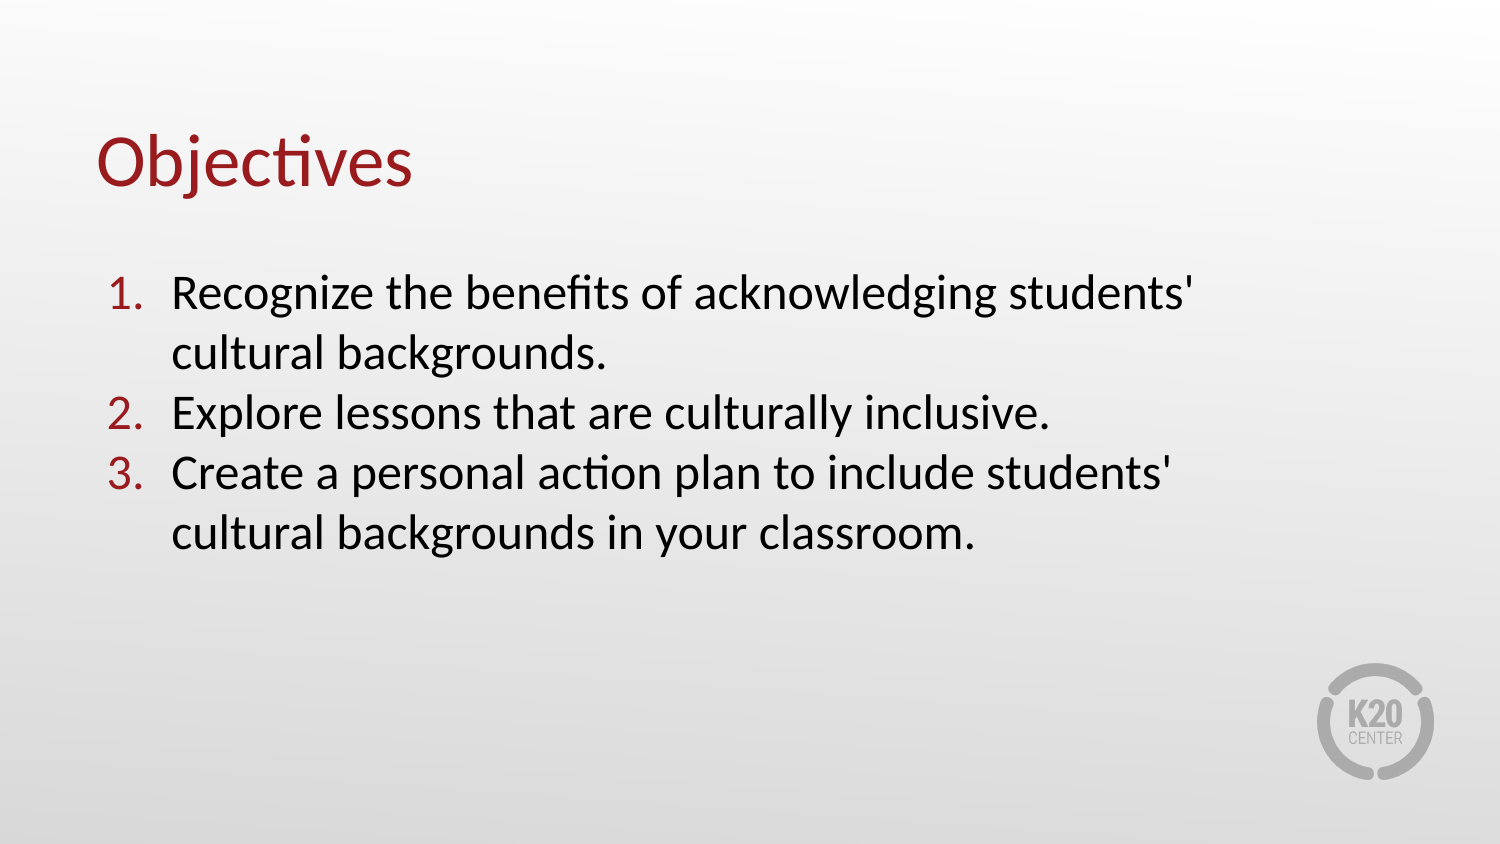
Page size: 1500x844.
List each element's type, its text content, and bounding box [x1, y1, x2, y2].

list Recognize the benefits of acknowledging students' cultural backgrounds. Explore lessons that are culturally inclusive. Create a personal action plan to include students' cultural backgrounds in your classroom. [75, 238, 1294, 779]
picture [1300, 646, 1451, 797]
title Objectives [75, 86, 1425, 228]
